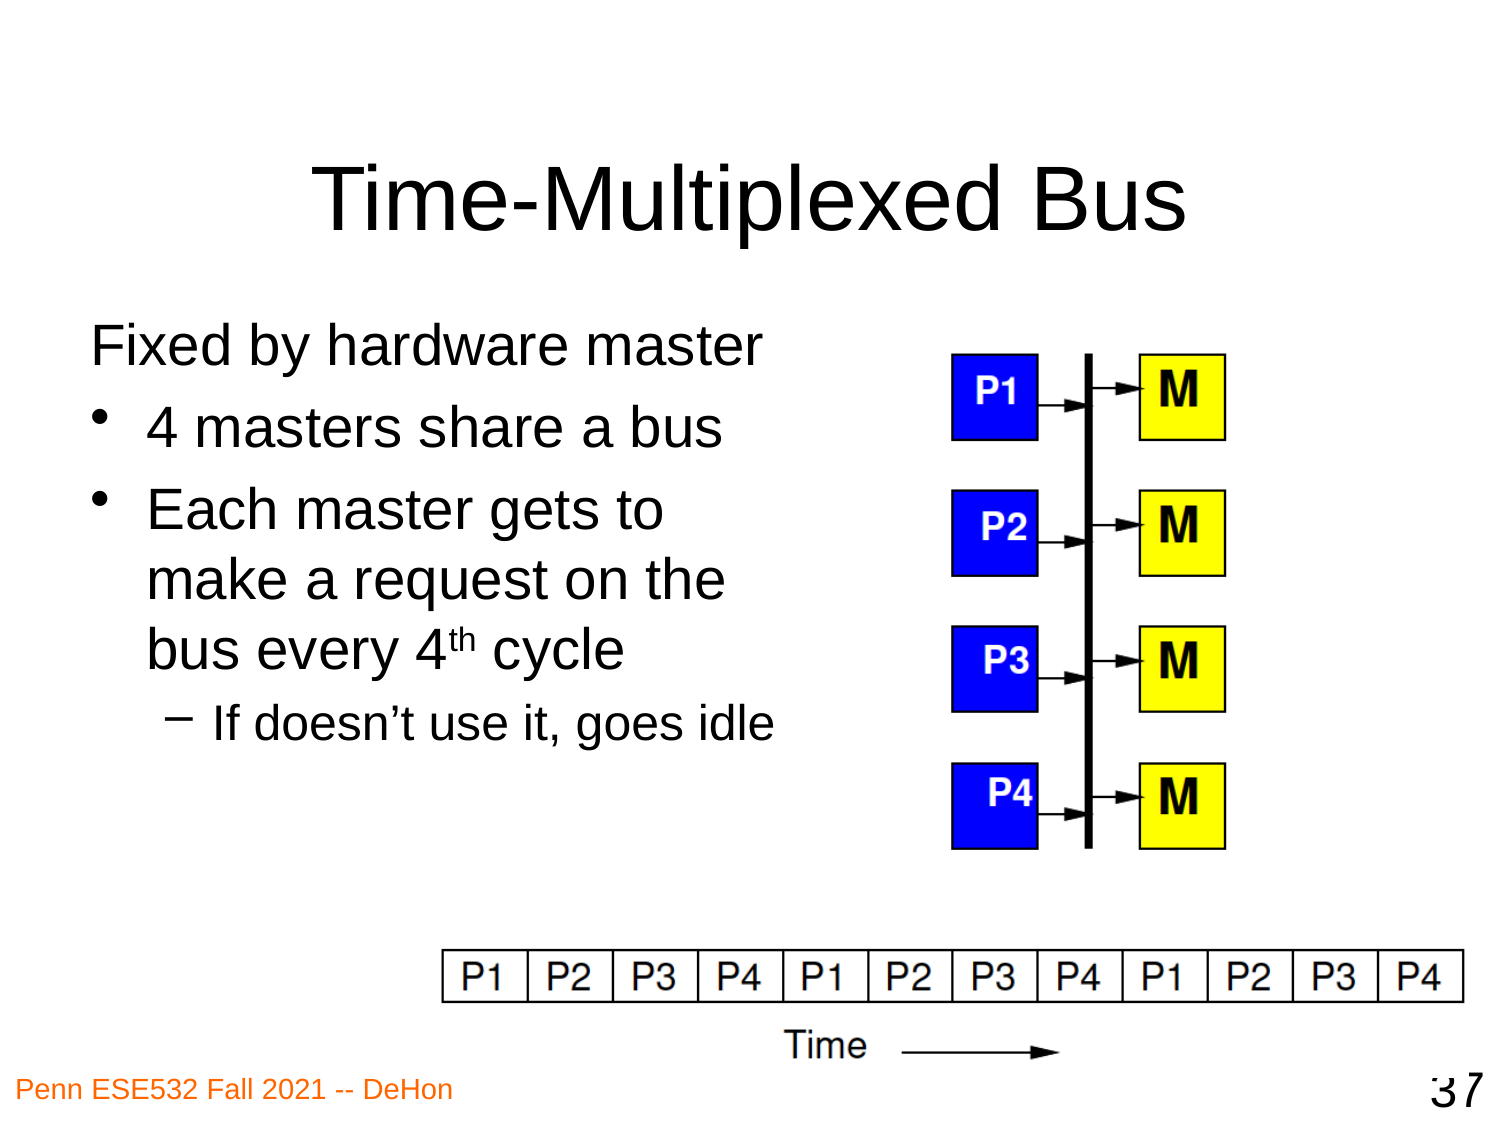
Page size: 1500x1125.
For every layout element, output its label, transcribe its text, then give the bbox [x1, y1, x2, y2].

title Time-Multiplexed Bus [112, 99, 1388, 288]
slide_number Penn ESE532 Fall 2021 -- DeHon [0, 1062, 576, 1125]
slide_number 37 [1187, 1049, 1500, 1125]
picture [437, 349, 1469, 1078]
list Fixed by hardware master 4 masters share a bus Each master gets to make a request on the bus every 4th cycle If doesn’t use it, goes idle [74, 299, 801, 976]
